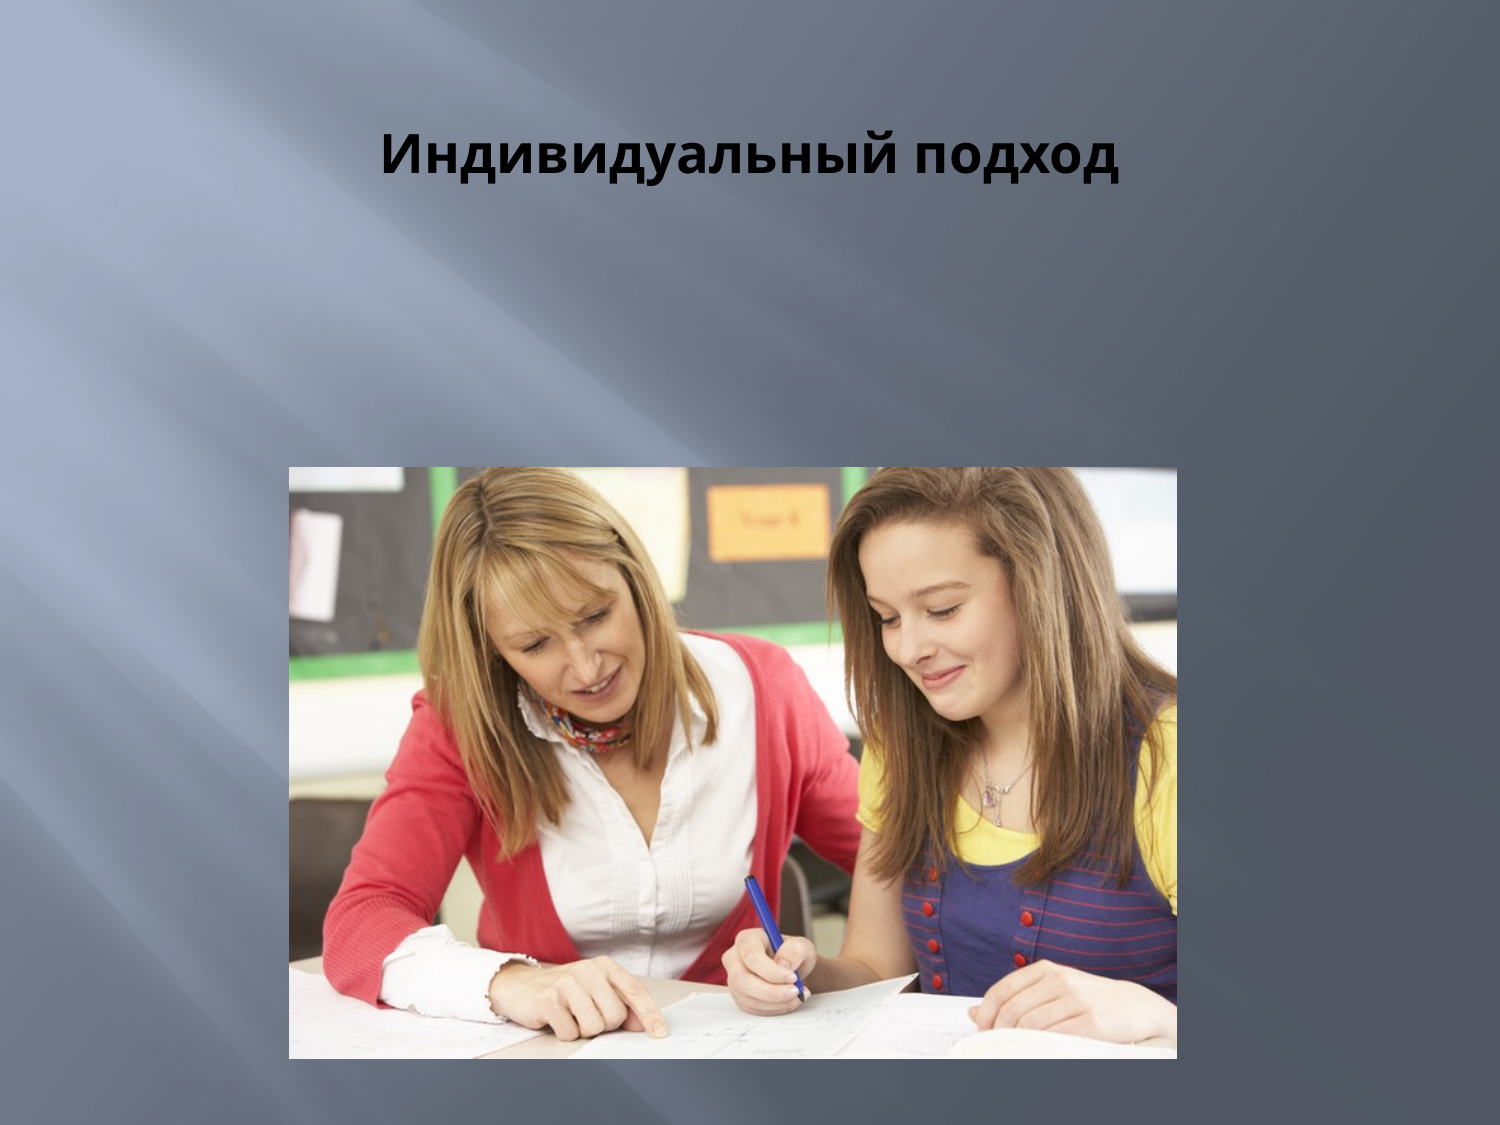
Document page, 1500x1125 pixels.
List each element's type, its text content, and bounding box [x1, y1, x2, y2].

title Индивидуальный подход [75, 45, 1425, 233]
picture [289, 467, 1177, 1059]
